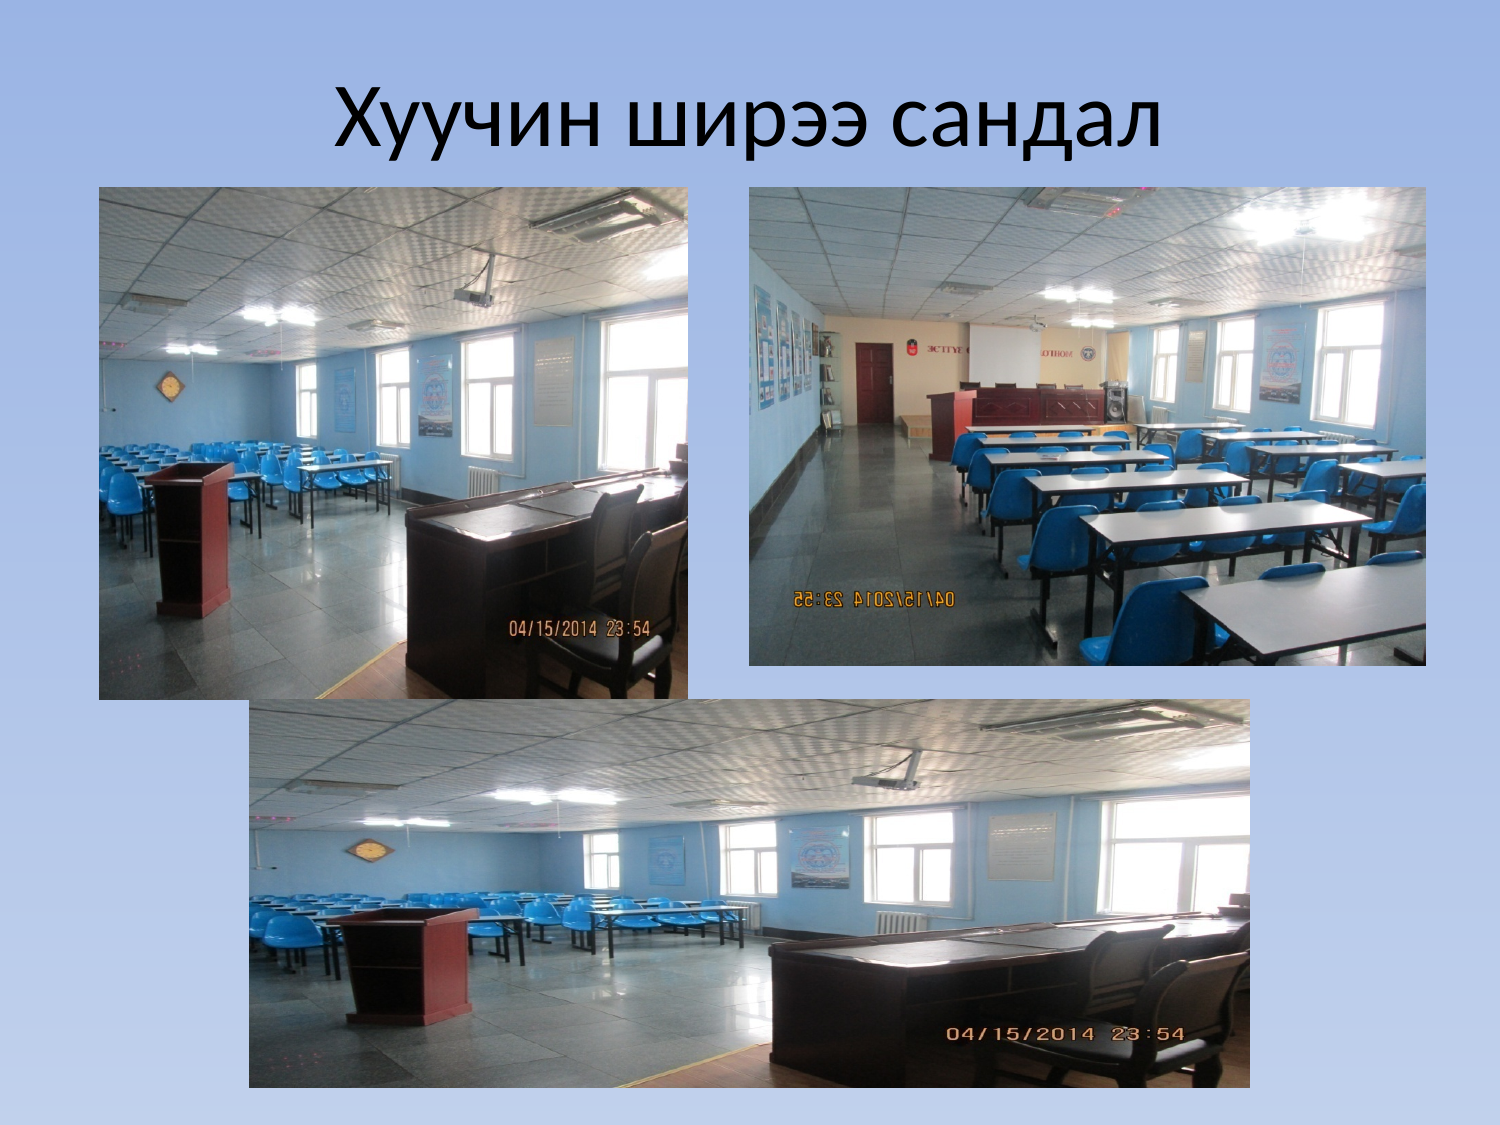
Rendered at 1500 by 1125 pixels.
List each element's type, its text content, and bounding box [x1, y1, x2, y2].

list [99, 187, 688, 701]
picture [749, 187, 1426, 666]
title Хуучин ширээ сандал [75, 45, 1425, 175]
picture [249, 699, 1250, 1088]
